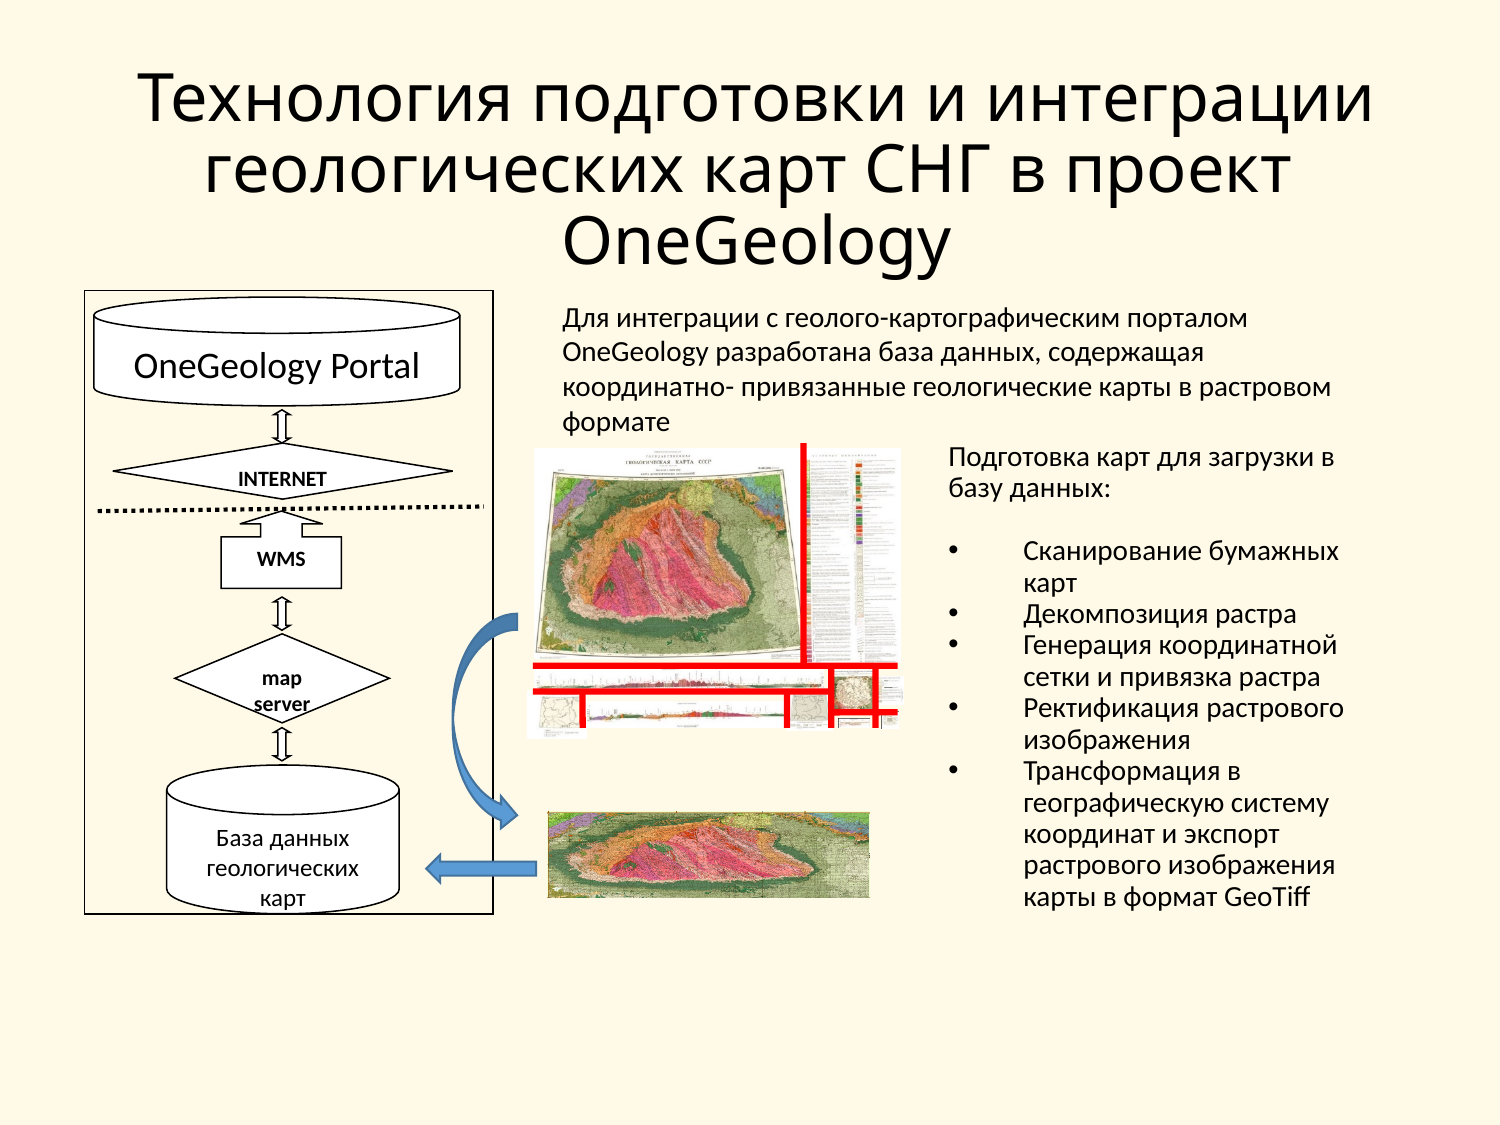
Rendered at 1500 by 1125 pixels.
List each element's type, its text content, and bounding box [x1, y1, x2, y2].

text_box [494, 860, 538, 877]
text_box Подготовка карт для загрузки в базу данных: Сканирование бумажных карт Декомпозиция растра Генерация координатной сетки и привязка растра Ректификация растрового изображения Трансформация в географическую систему координат и экспорт растрового изображения карты в формат GeoTiff [933, 433, 1410, 920]
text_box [84, 290, 494, 914]
list Технология подготовки и интеграции геологических карт СНГ в проект OneGeology [67, 56, 1447, 214]
text_box [494, 793, 519, 831]
picture [547, 811, 870, 899]
text_box [494, 612, 519, 638]
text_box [527, 442, 904, 739]
text_box Для интеграции с геолого-картографическим порталом OneGeology разработана база данных, содержащая координатно- привязанные геологические карты в растровом формате [547, 290, 1359, 445]
